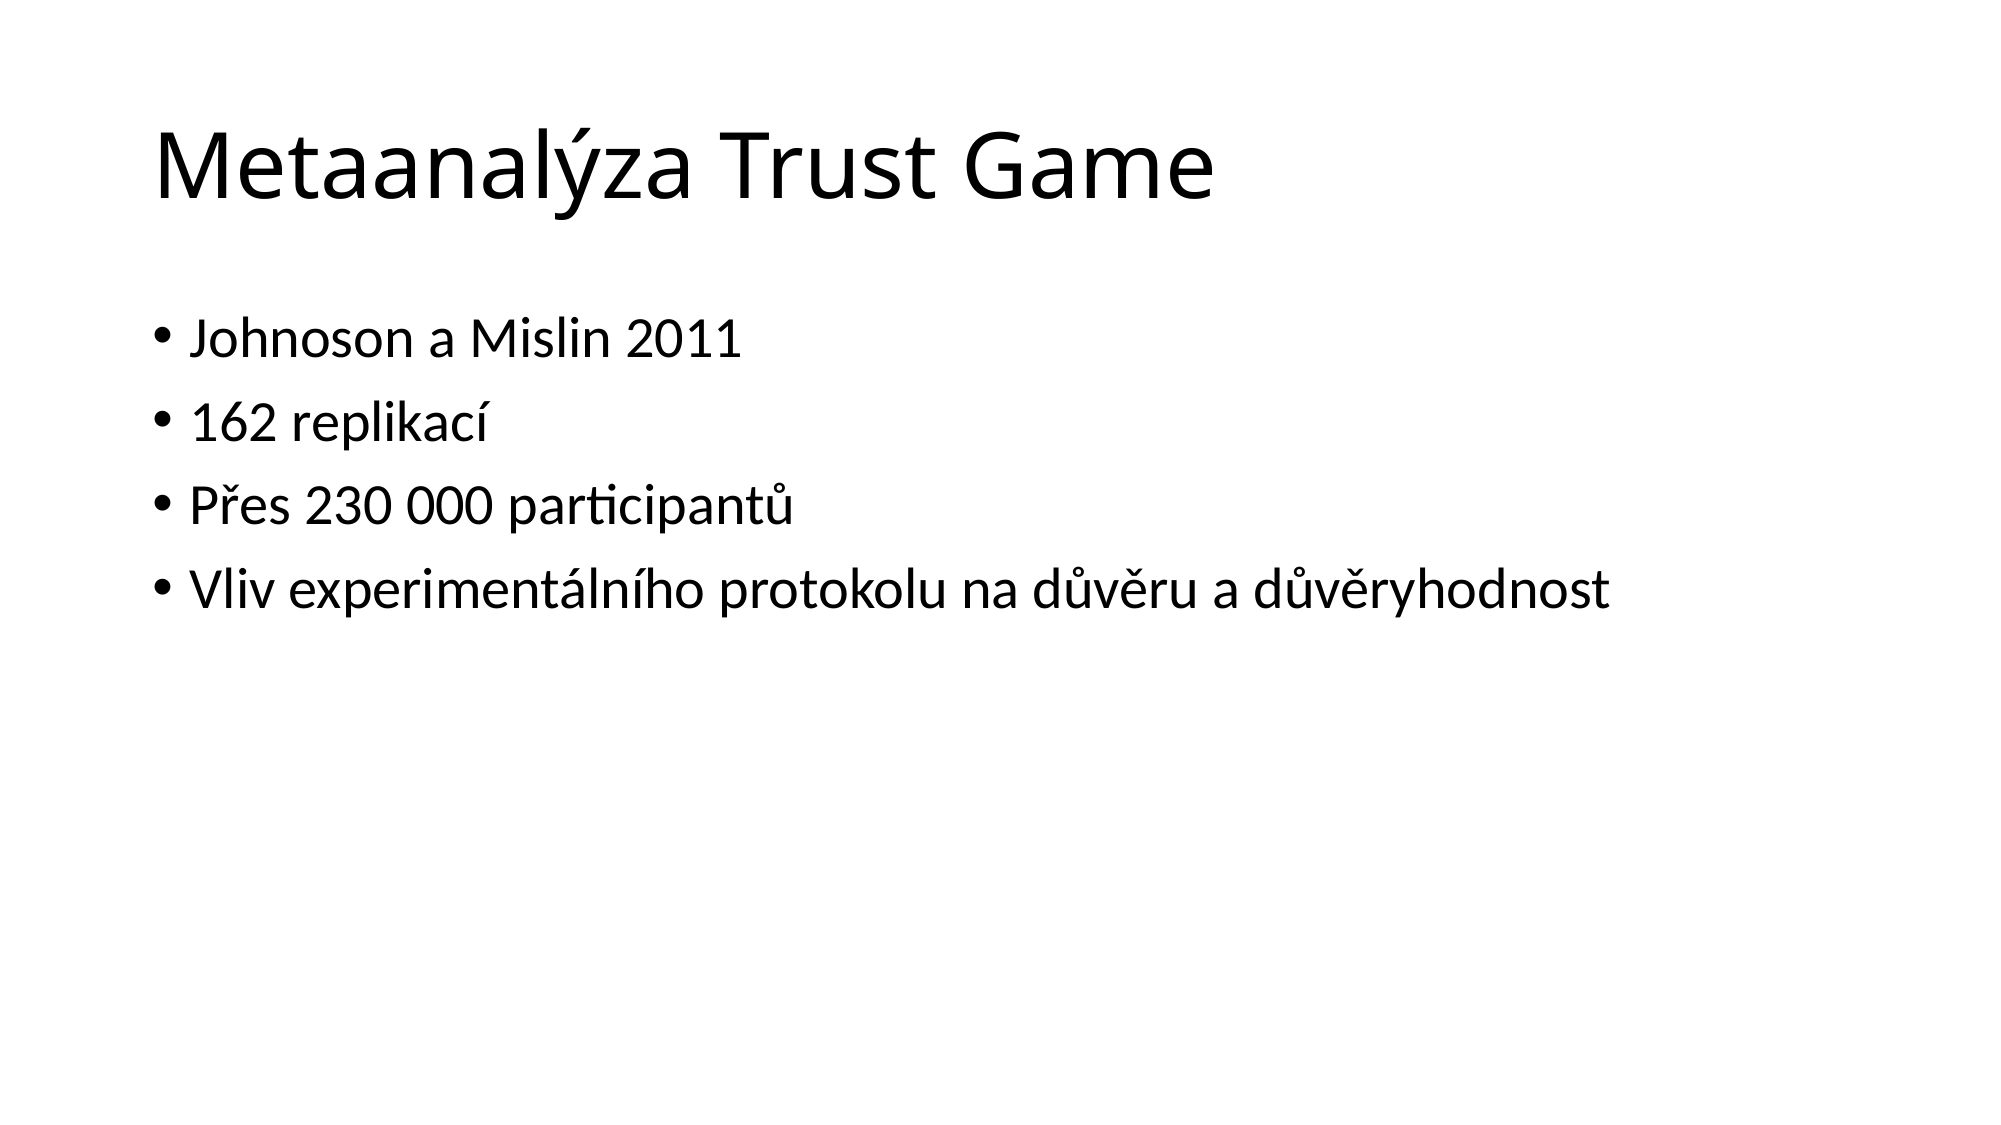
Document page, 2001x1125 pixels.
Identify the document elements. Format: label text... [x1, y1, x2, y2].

list Johnoson a Mislin 2011 162 replikací Přes 230 000 participantů Vliv experimentálního protokolu na důvěru a důvěryhodnost [137, 299, 1863, 1014]
title Metaanalýza Trust Game [137, 59, 1863, 278]
